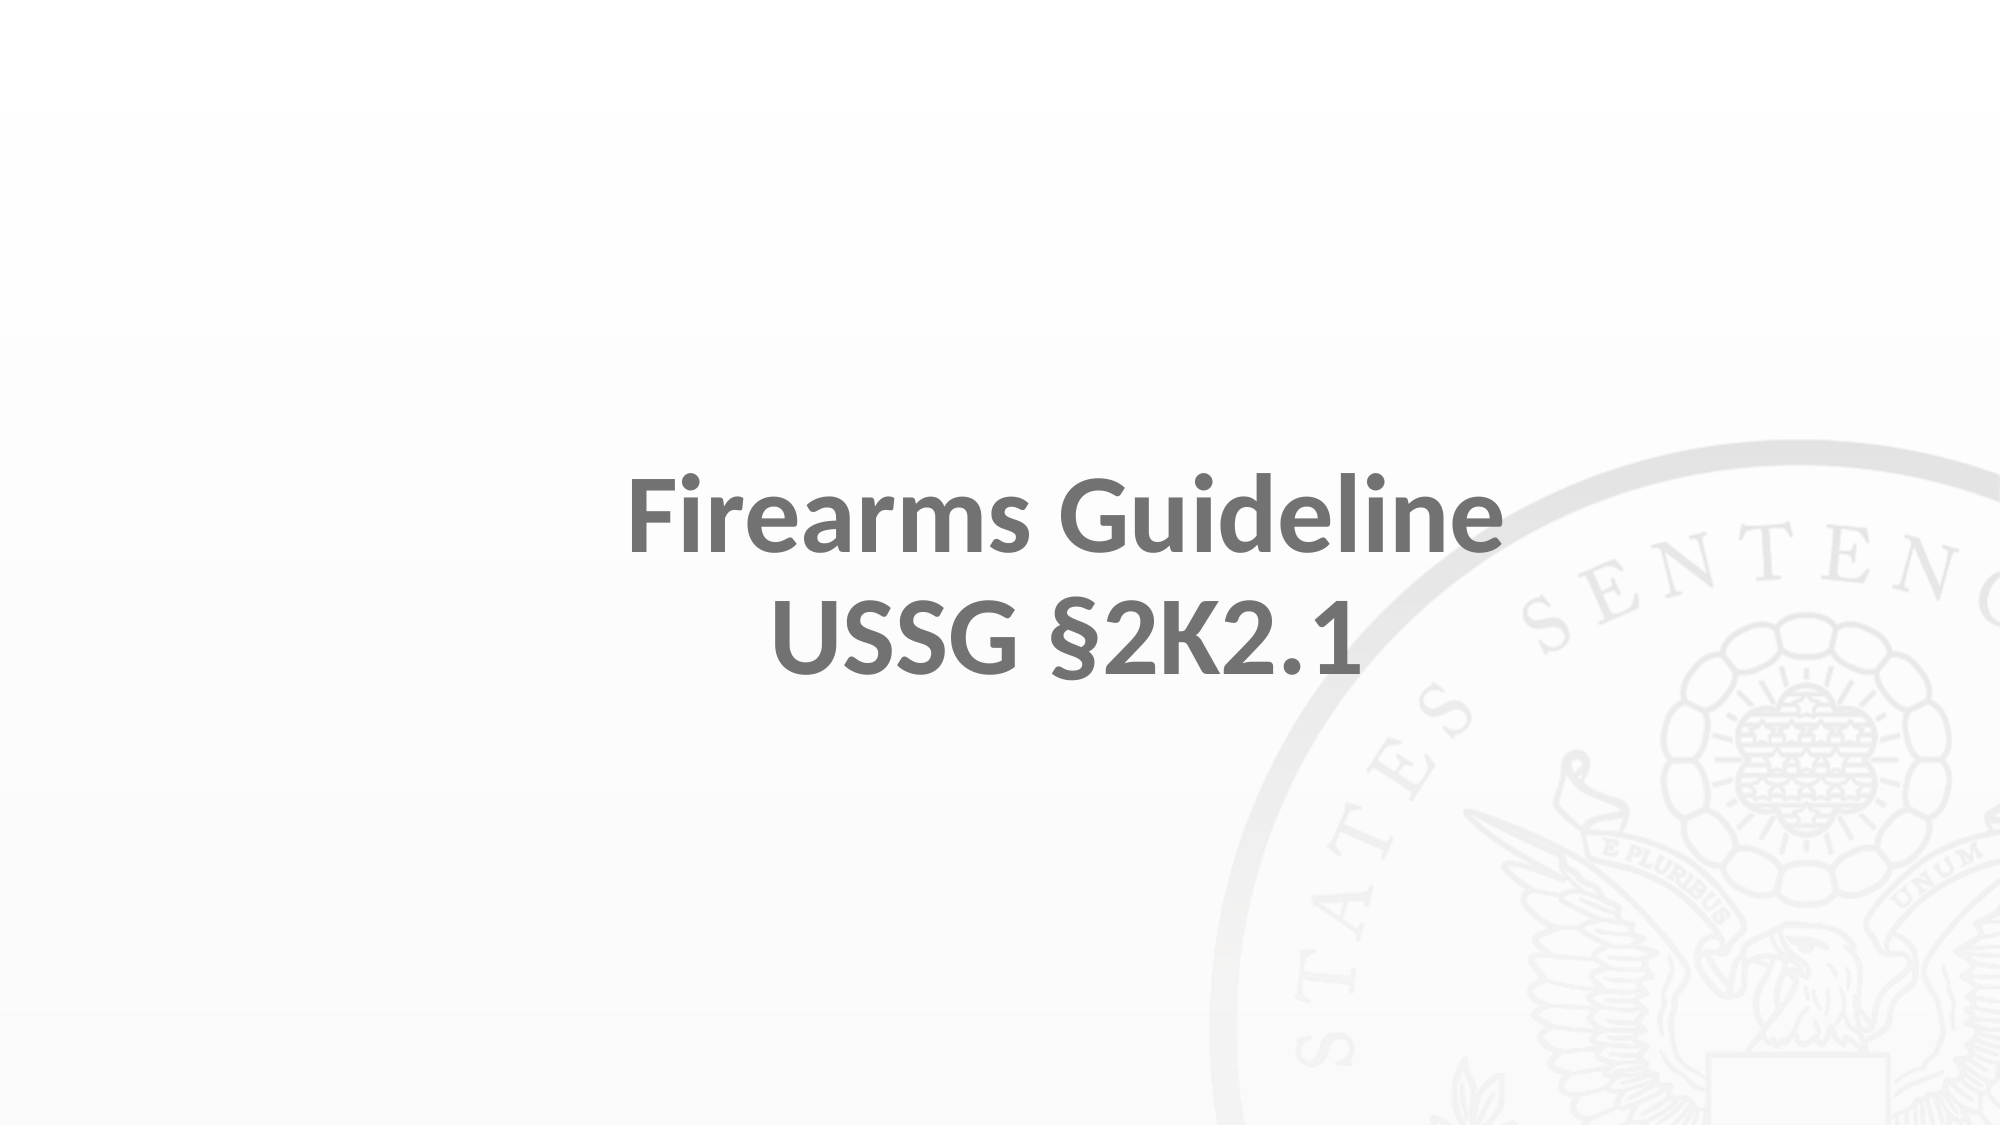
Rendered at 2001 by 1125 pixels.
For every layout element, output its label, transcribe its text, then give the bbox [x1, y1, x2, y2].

title Firearms Guideline USSG §2K2.1 [204, 468, 1930, 686]
